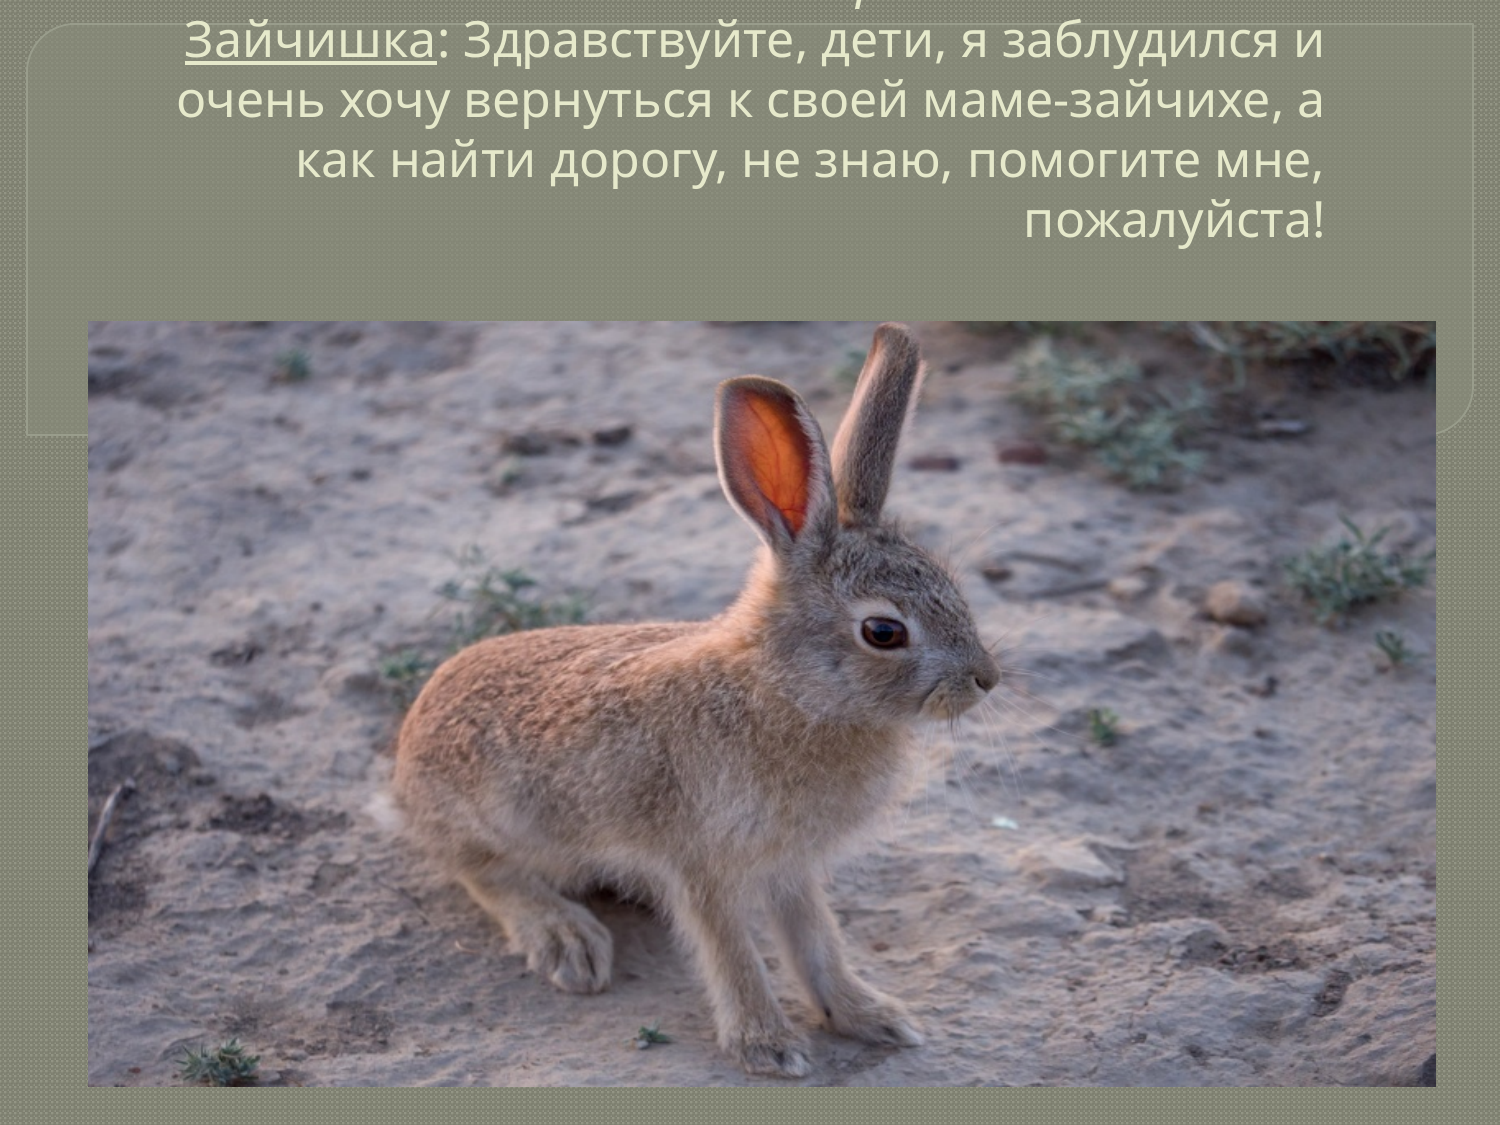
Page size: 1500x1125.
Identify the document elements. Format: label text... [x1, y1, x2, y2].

title В гости к детям приходит зайчишка. Зайчишка: Здравствуйте, дети, я заблудился и очень хочу вернуться к своей маме-зайчихе, а как найти дорогу, не знаю, помогите мне, пожалуйста! [88, 54, 1364, 315]
picture [88, 320, 1436, 1088]
